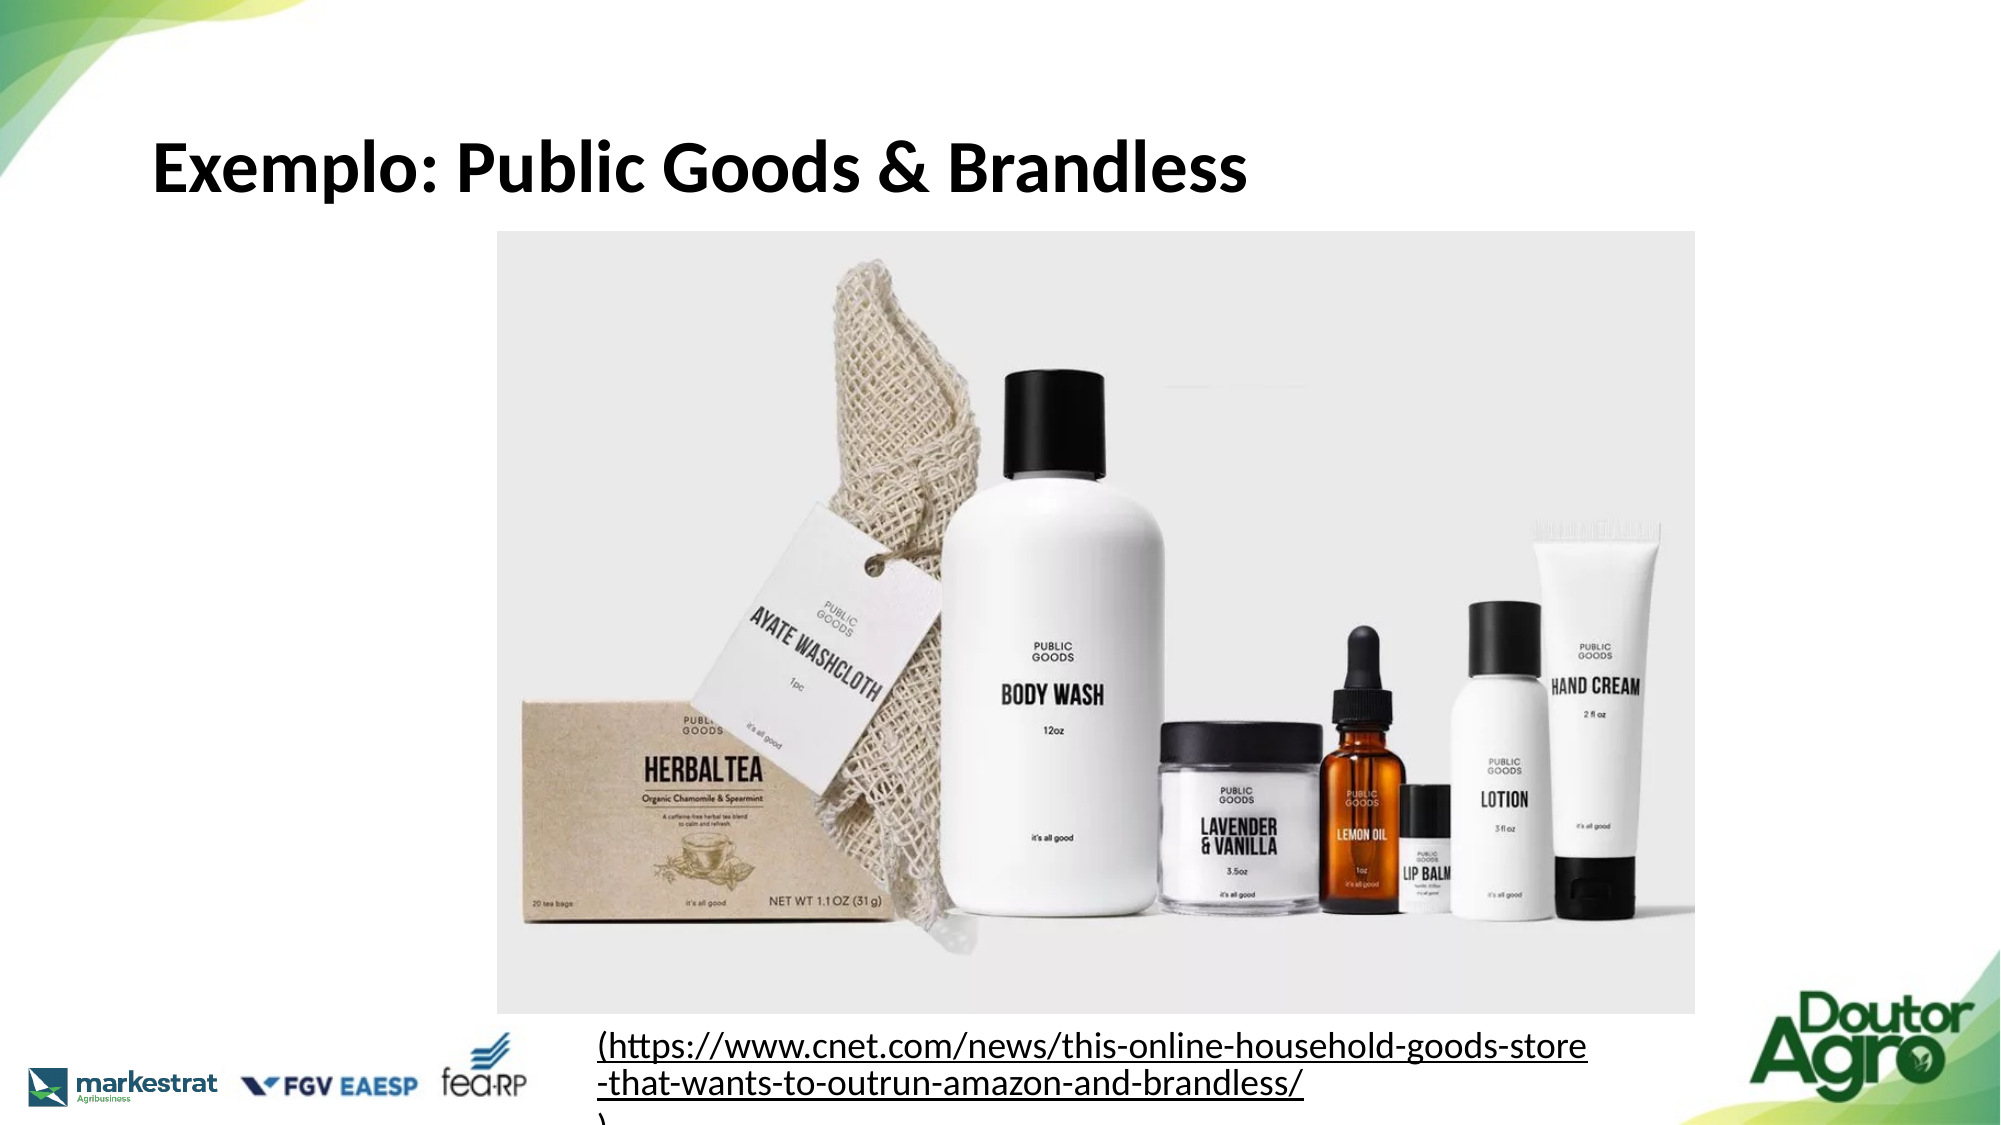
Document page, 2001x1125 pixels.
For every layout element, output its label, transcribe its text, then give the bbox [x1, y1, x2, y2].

text_box (https://www.cnet.com/news/this-online-household-goods-store-that-wants-to-outrun-amazon-and-brandless/) [582, 1014, 1610, 1118]
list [496, 231, 1695, 1014]
picture [0, 0, 2001, 1125]
title Exemplo: Public Goods & Brandless [137, 59, 1863, 278]
